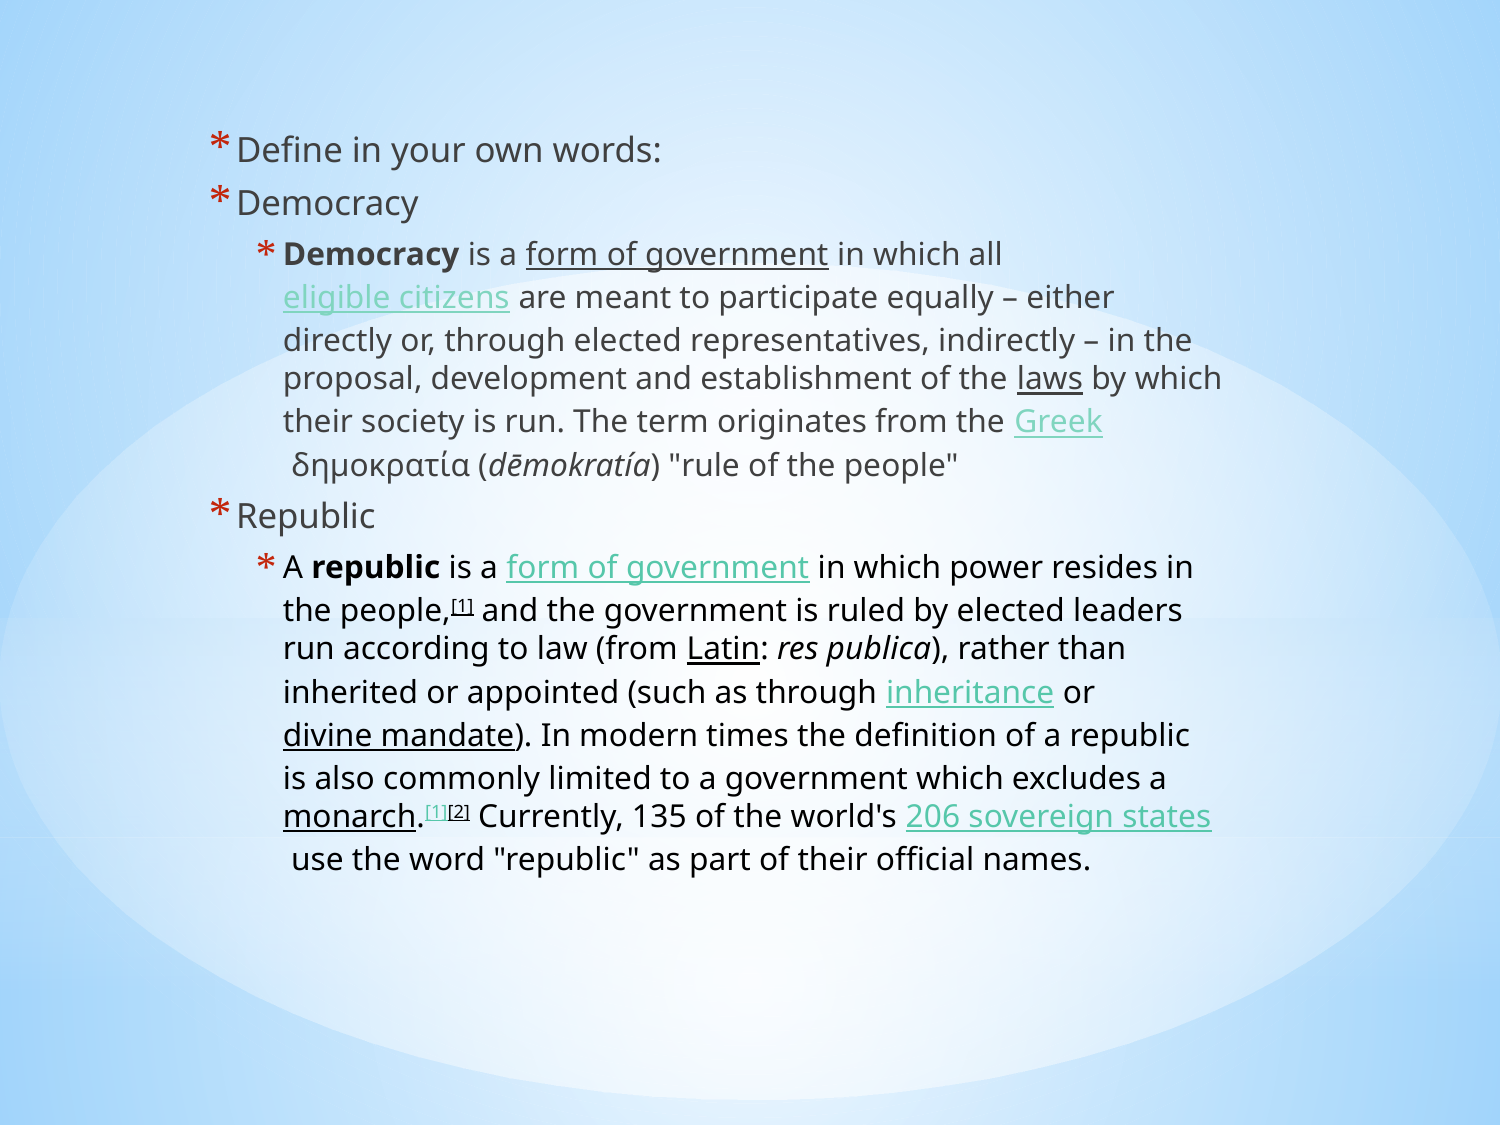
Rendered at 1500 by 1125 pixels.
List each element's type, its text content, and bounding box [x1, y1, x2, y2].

list Define in your own words: Democracy Democracy is a form of government in which all eligible citizens are meant to participate equally – either directly or, through elected representatives, indirectly – in the proposal, development and establishment of the laws by which their society is run. The term originates from the Greek δημοκρατία (dēmokratía) "rule of the people" Republic A republic is a form of government in which power resides in the people,[1] and the government is ruled by elected leaders run according to law (from Latin: res publica), rather than inherited or appointed (such as through inheritance or divine mandate). In modern times the definition of a republic is also commonly limited to a government which excludes a monarch.[1][2] Currently, 135 of the world's 206 sovereign states use the word "republic" as part of their official names. [187, 120, 1238, 913]
